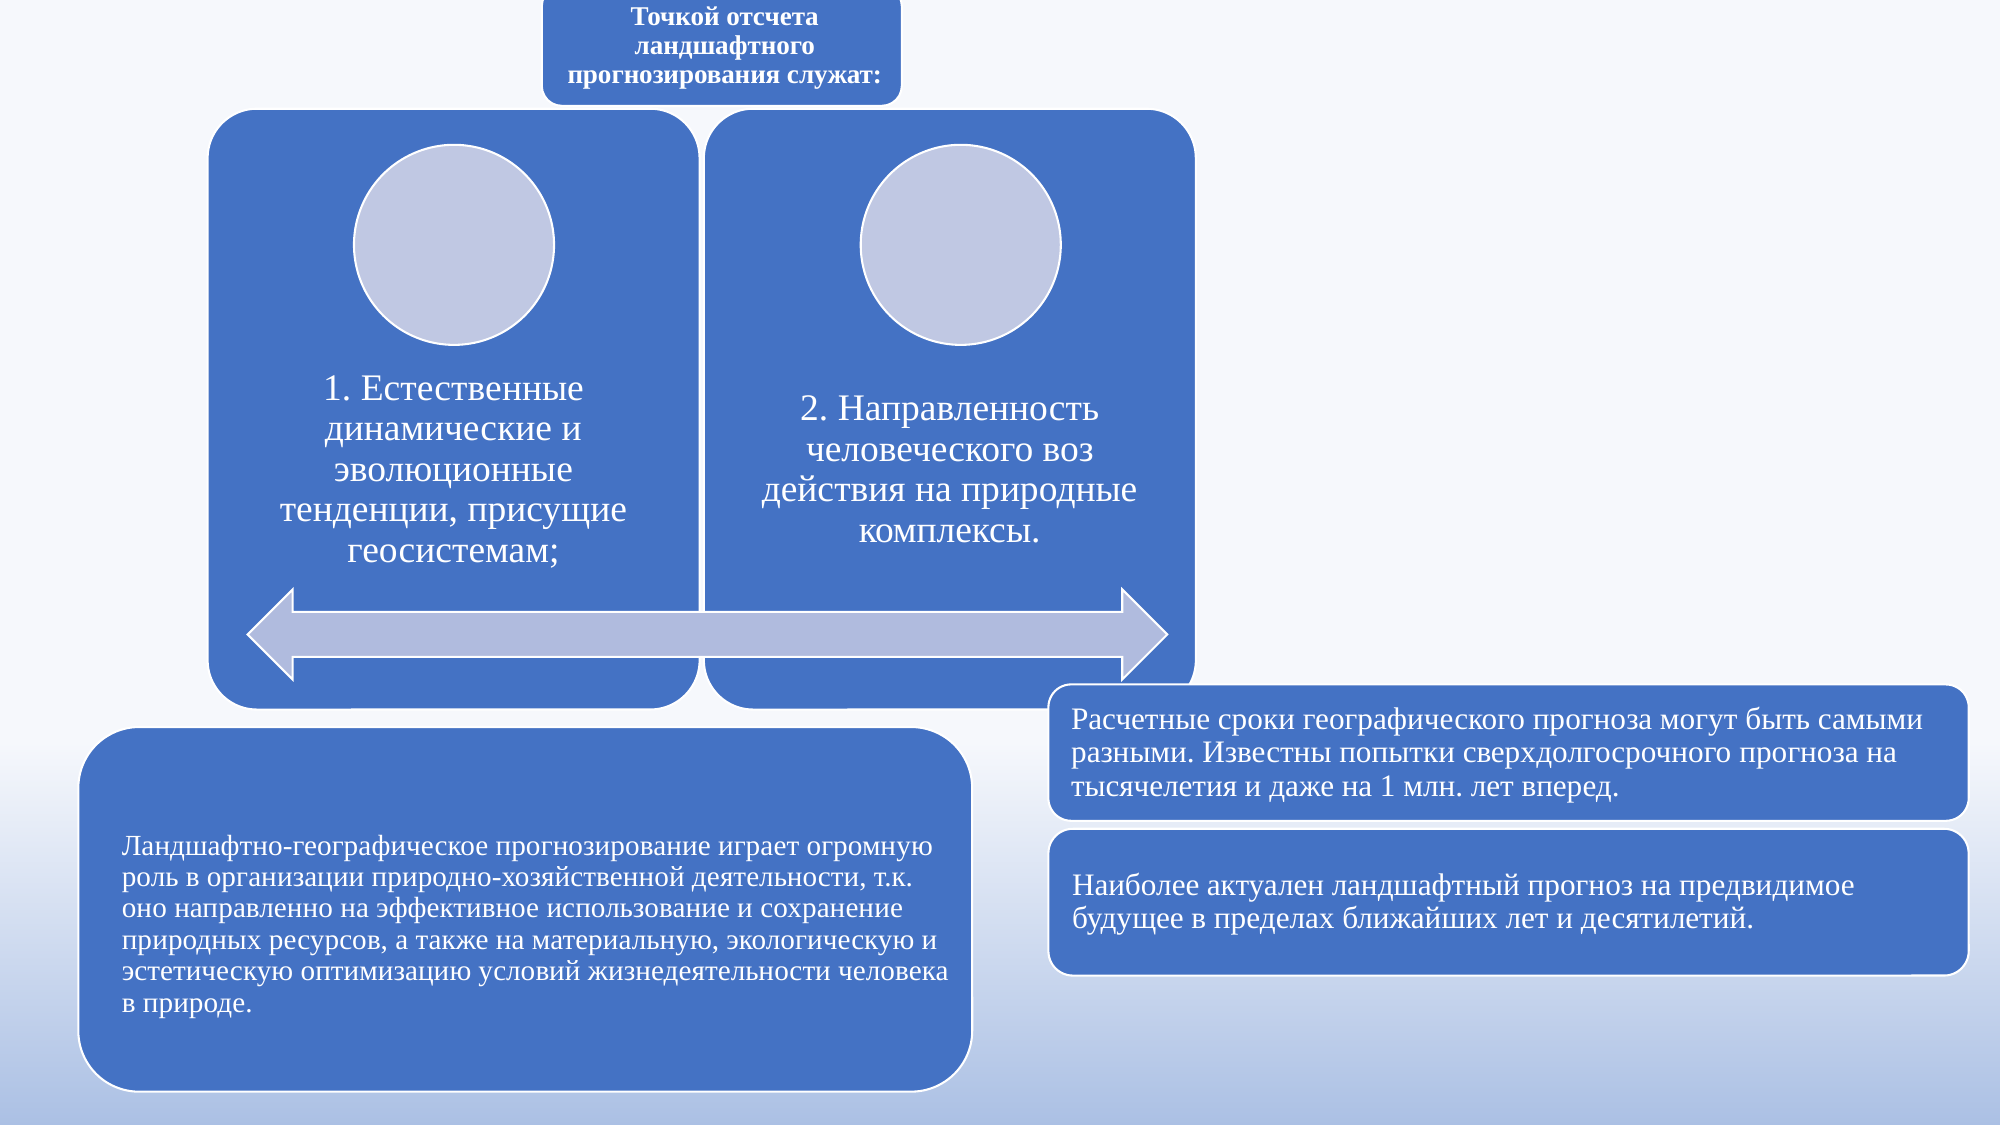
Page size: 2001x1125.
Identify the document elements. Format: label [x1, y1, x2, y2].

text_box [78, 726, 973, 1092]
text_box [1048, 681, 1969, 979]
text_box [207, 108, 1208, 710]
text_box [221, 0, 1222, 106]
